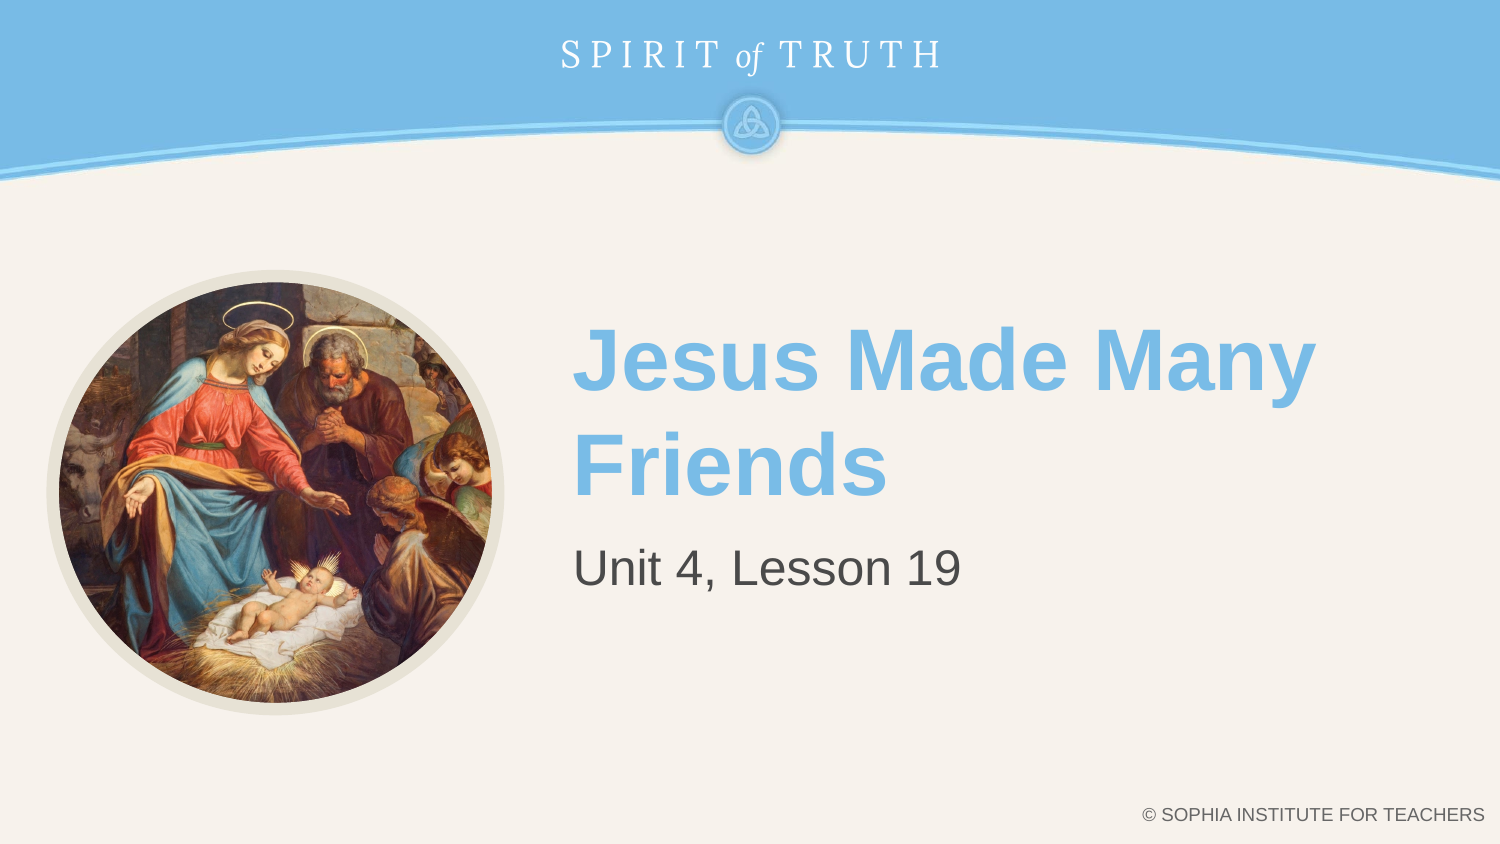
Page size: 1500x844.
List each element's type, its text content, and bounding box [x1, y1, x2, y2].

picture [0, 0, 1500, 844]
title Jesus Made Many Friends [557, 254, 1456, 528]
subtitle Unit 4, Lesson 19 [557, 520, 1349, 610]
